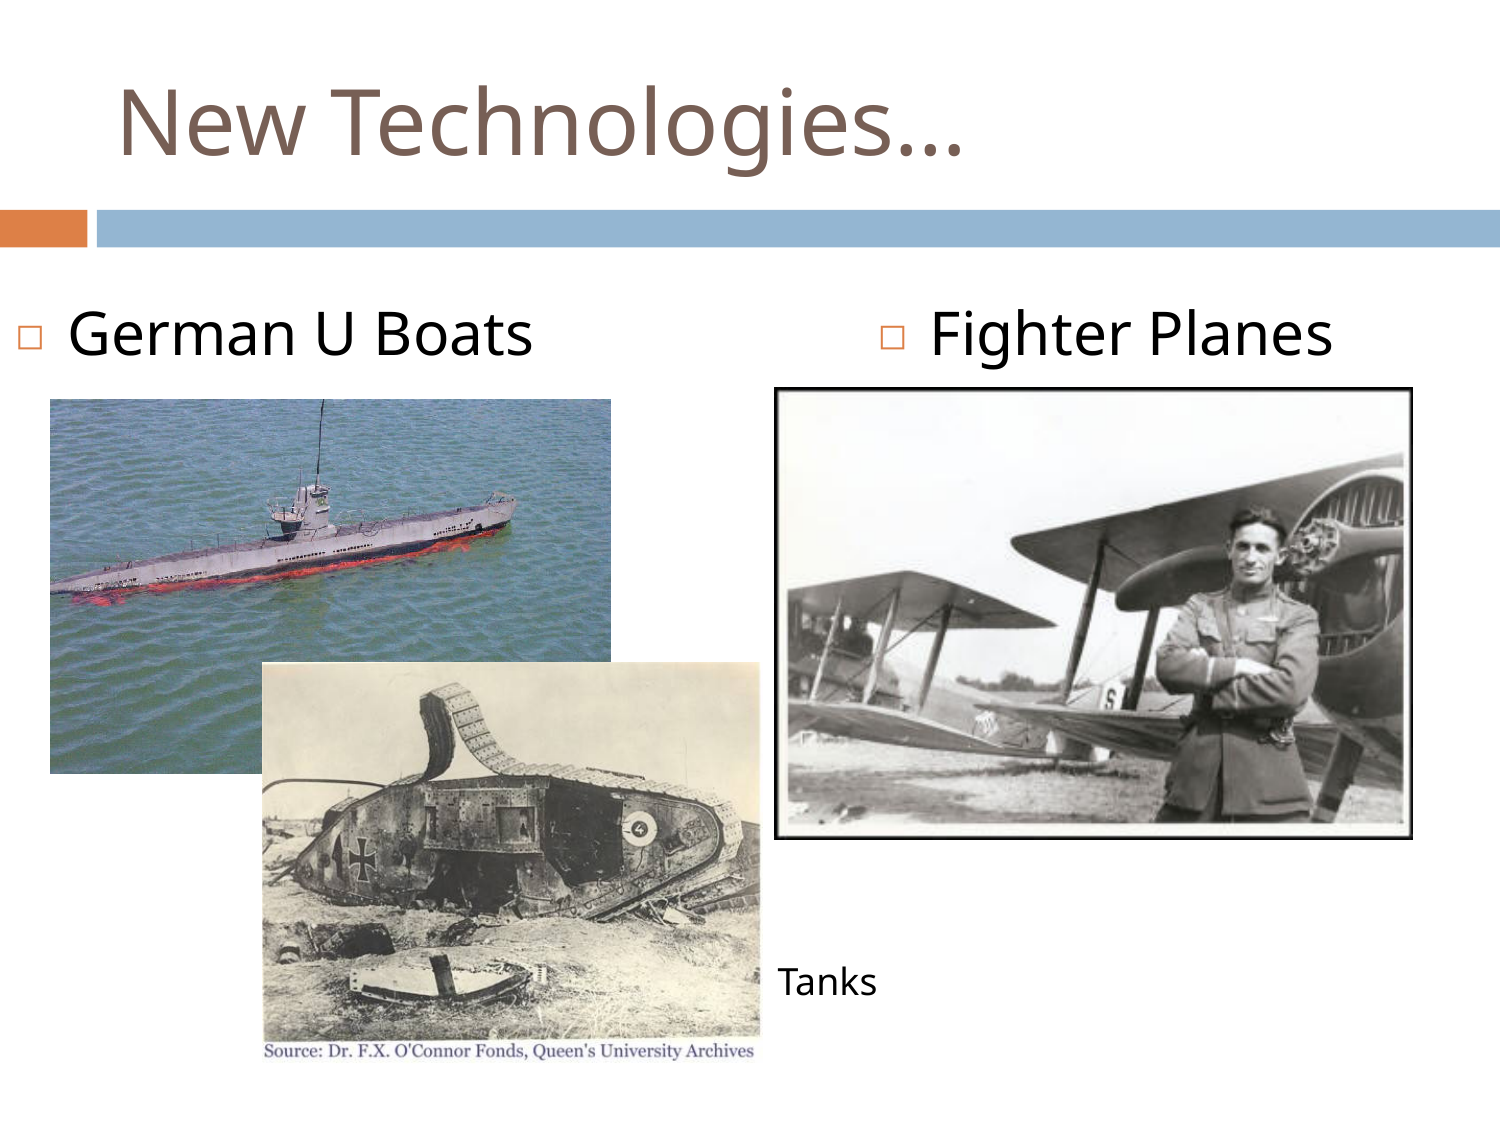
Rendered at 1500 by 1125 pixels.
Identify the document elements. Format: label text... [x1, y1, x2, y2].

picture [774, 387, 1413, 840]
title New Technologies… [100, 37, 1438, 200]
list German U Boats [0, 287, 638, 393]
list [262, 662, 763, 1065]
list Fighter Planes [862, 287, 1500, 393]
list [49, 399, 612, 775]
text_box Tanks [766, 950, 1113, 1011]
